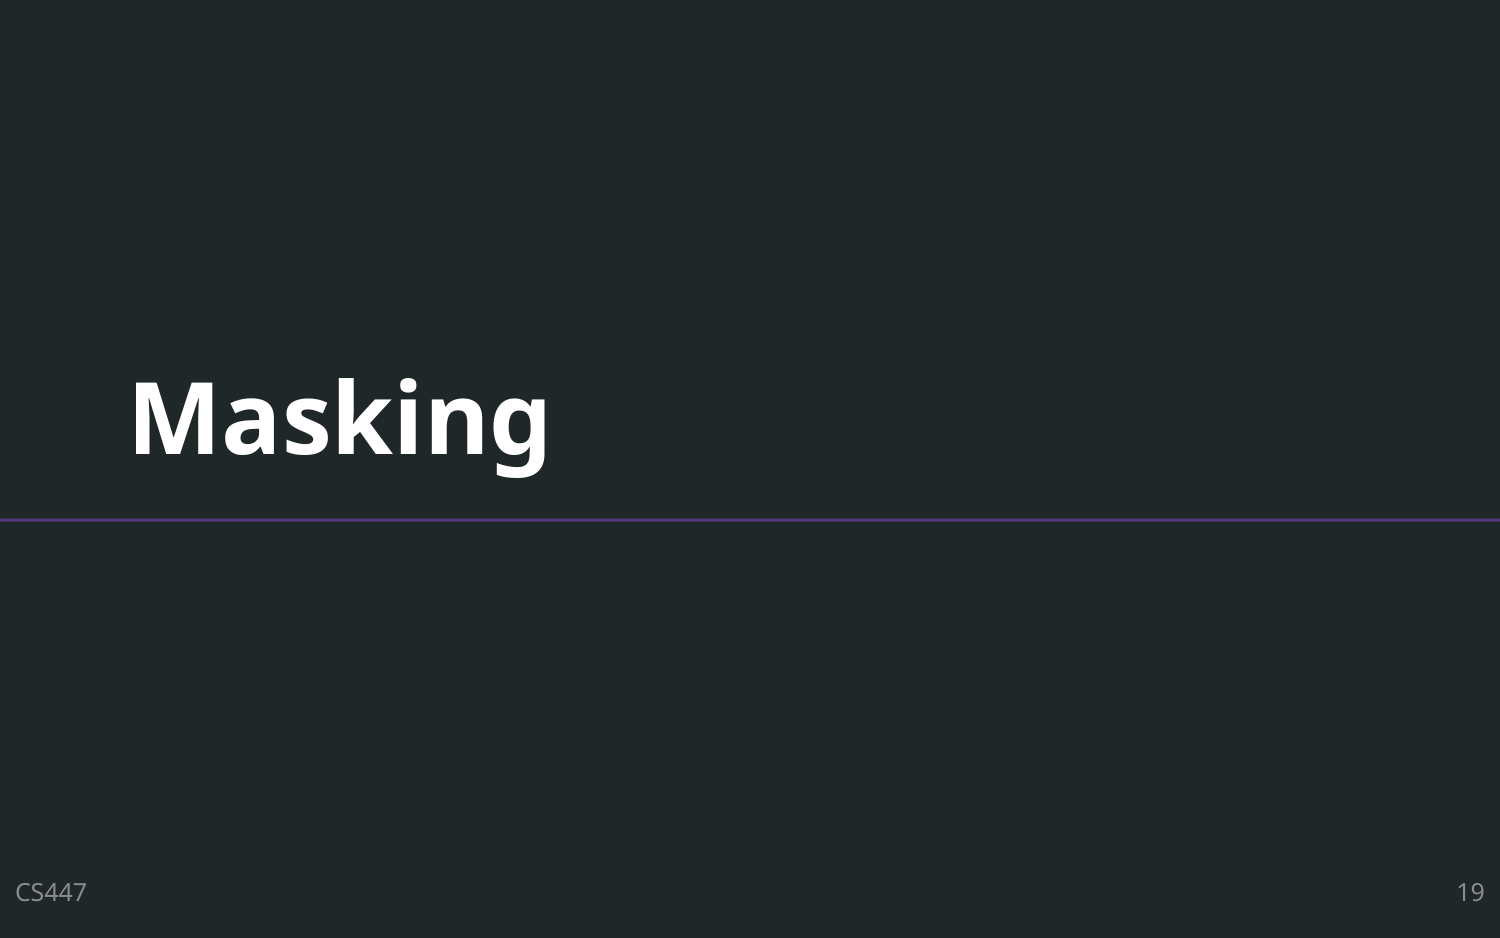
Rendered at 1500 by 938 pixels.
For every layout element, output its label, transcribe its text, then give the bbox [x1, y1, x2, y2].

title Masking [112, 281, 1388, 483]
footer CS447 [0, 868, 200, 919]
slide_number 19 [1387, 868, 1500, 919]
